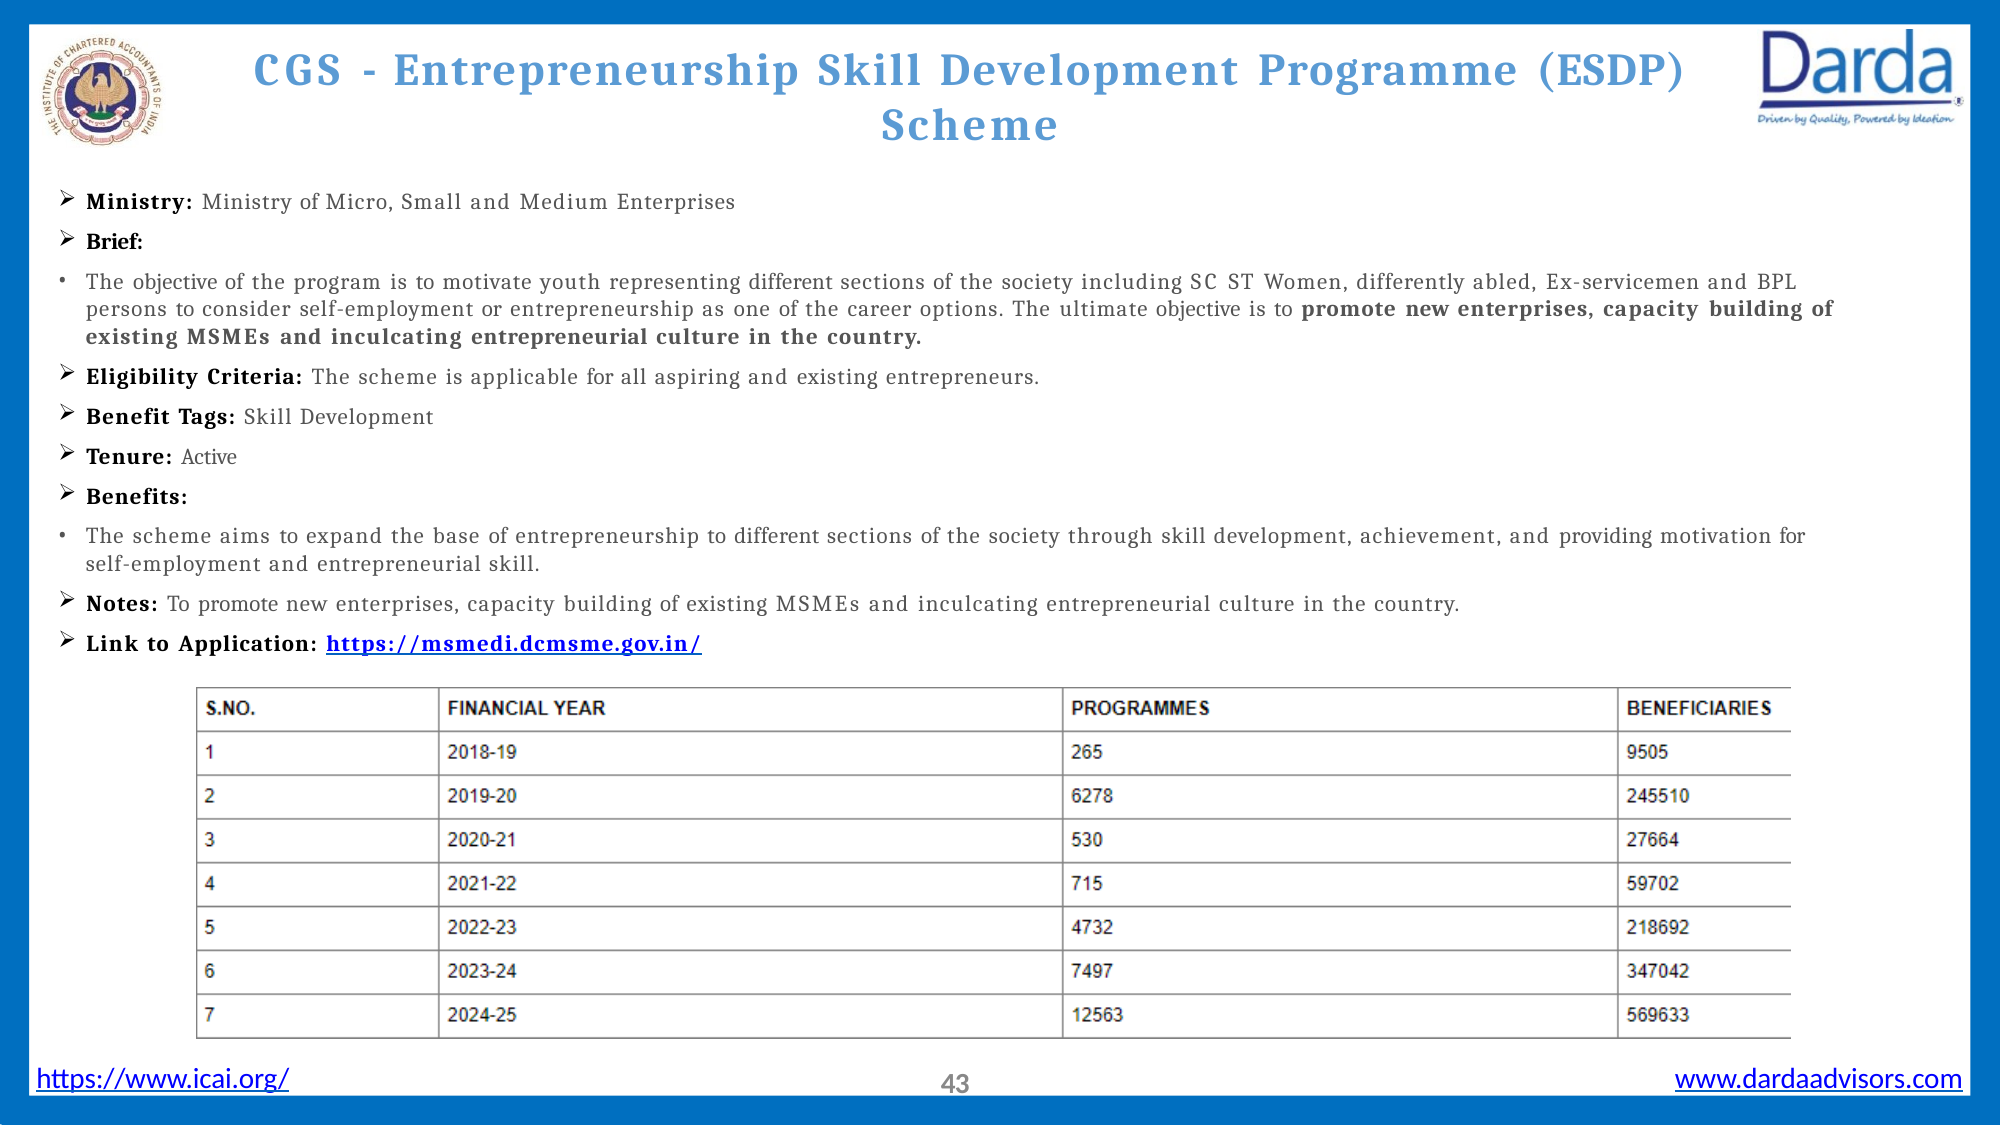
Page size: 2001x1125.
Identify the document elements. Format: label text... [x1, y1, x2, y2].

picture [1757, 29, 1965, 127]
title CGS - Entrepreneurship Skill Development Programme (ESDP) Scheme [215, 37, 1712, 228]
picture [196, 686, 1791, 1039]
text_box www.dardaadvisors.com [1672, 1064, 1970, 1095]
text_box https://www.icai.org/ [34, 1064, 297, 1095]
text_box Ministry: Ministry of Micro, Small and Medium Enterprises Brief: The objective of the program is to motivate youth representing different sections of the society including SC ST Women, differently abled, Ex-servicemen and BPL persons to consider self-employment or entrepreneurship as one of the career options. The ultimate objective is to promote new enterprises, capacity building of existing MSMEs and inculcating entrepreneurial culture in the country. Eligibility Criteria: The scheme is applicable for all aspiring and existing entrepreneurs. Benefit Tags: Skill Development Tenure: Active Benefits: The scheme aims to expand the base of entrepreneurship to different sections of the society through skill development, achievement, and providing motivation for self-employment and entrepreneurial skill. Notes: To promote new enterprises, capacity building of existing MSMEs and inculcating entrepreneurial culture in the country. Link to Application: https://msmedi.dcmsme.gov.in/ [56, 172, 1921, 657]
picture [39, 26, 166, 148]
text_box 42 [934, 1069, 979, 1100]
